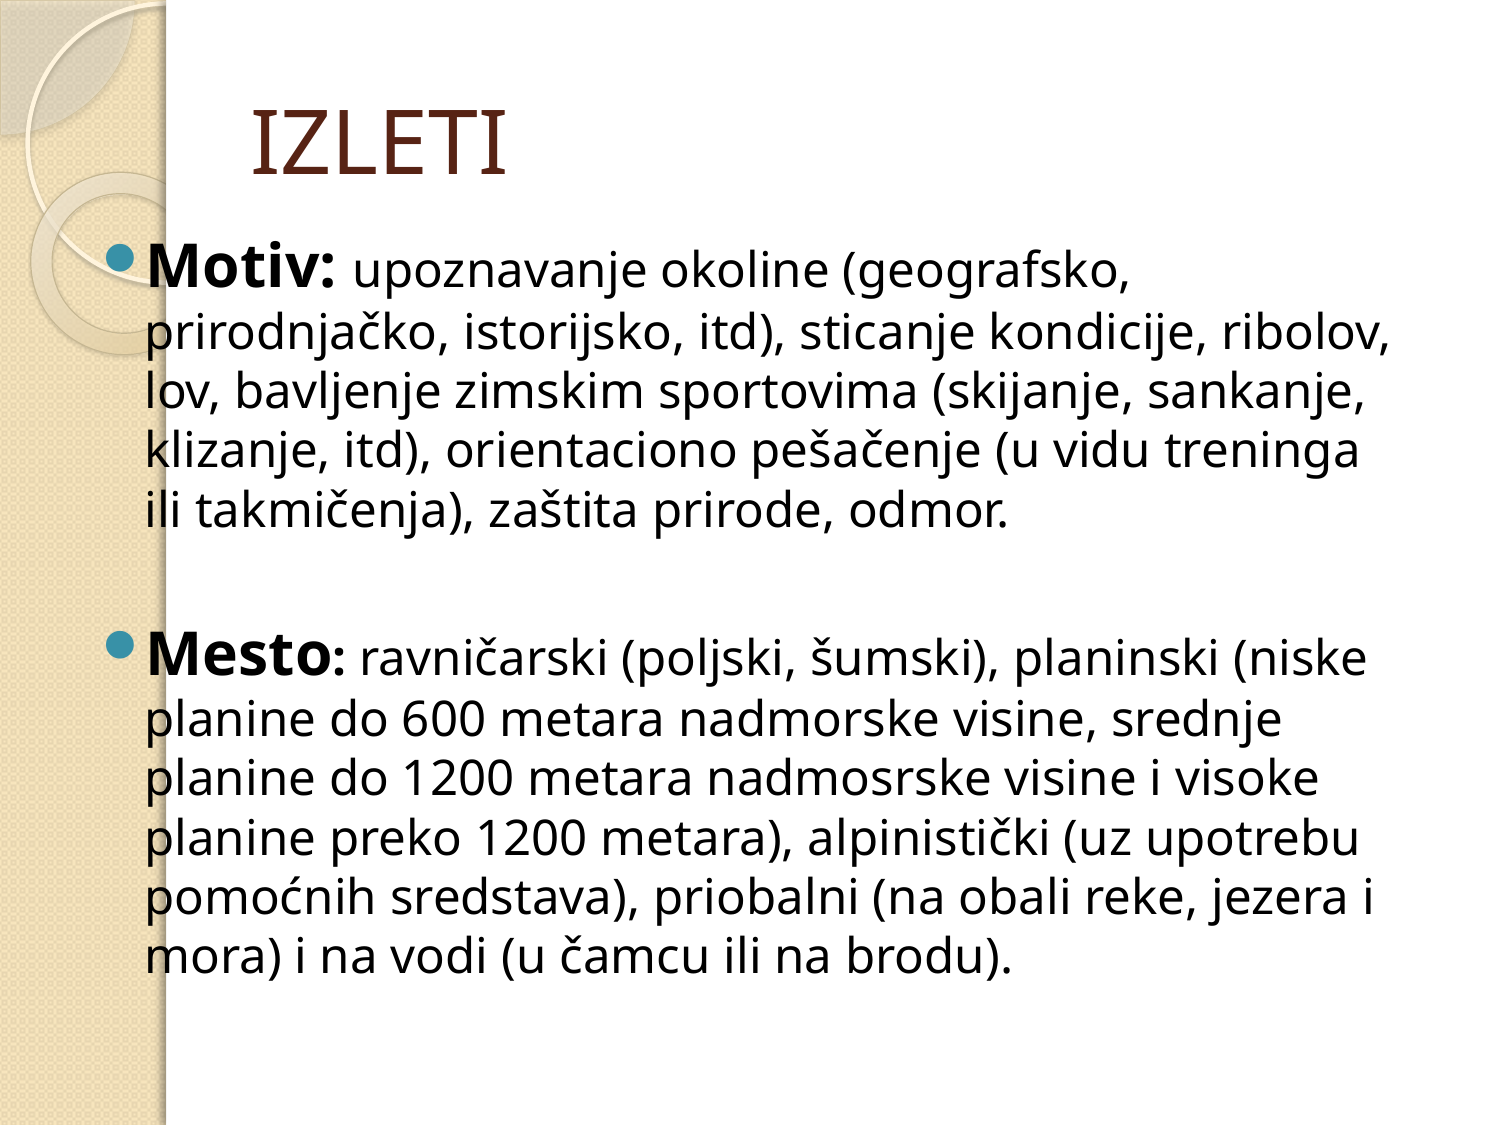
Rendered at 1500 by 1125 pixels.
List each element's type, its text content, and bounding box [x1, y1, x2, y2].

list Motiv: upoznavanje okoline (geografsko, prirodnjačko, istorijsko, itd), sticanje kondicije, ribolov, lov, bavljenje zimskim sportovima (skijanje, sankanje, klizanje, itd), orientaciono pešačenje (u vidu treninga ili takmičenja), zaštita prirode, odmor. Mesto: ravničarski (poljski, šumski), planinski (niske planine do 600 metara nadmorske visine, srednje planine do 1200 metara nadmosrske visine i visoke planine preko 1200 metara), alpinistički (uz upotrebu pomoćnih sredstava), priobalni (na obali reke, jezera i mora) i na vodi (u čamcu ili na brodu). [75, 219, 1425, 1005]
title IZLETI [235, 45, 1466, 233]
